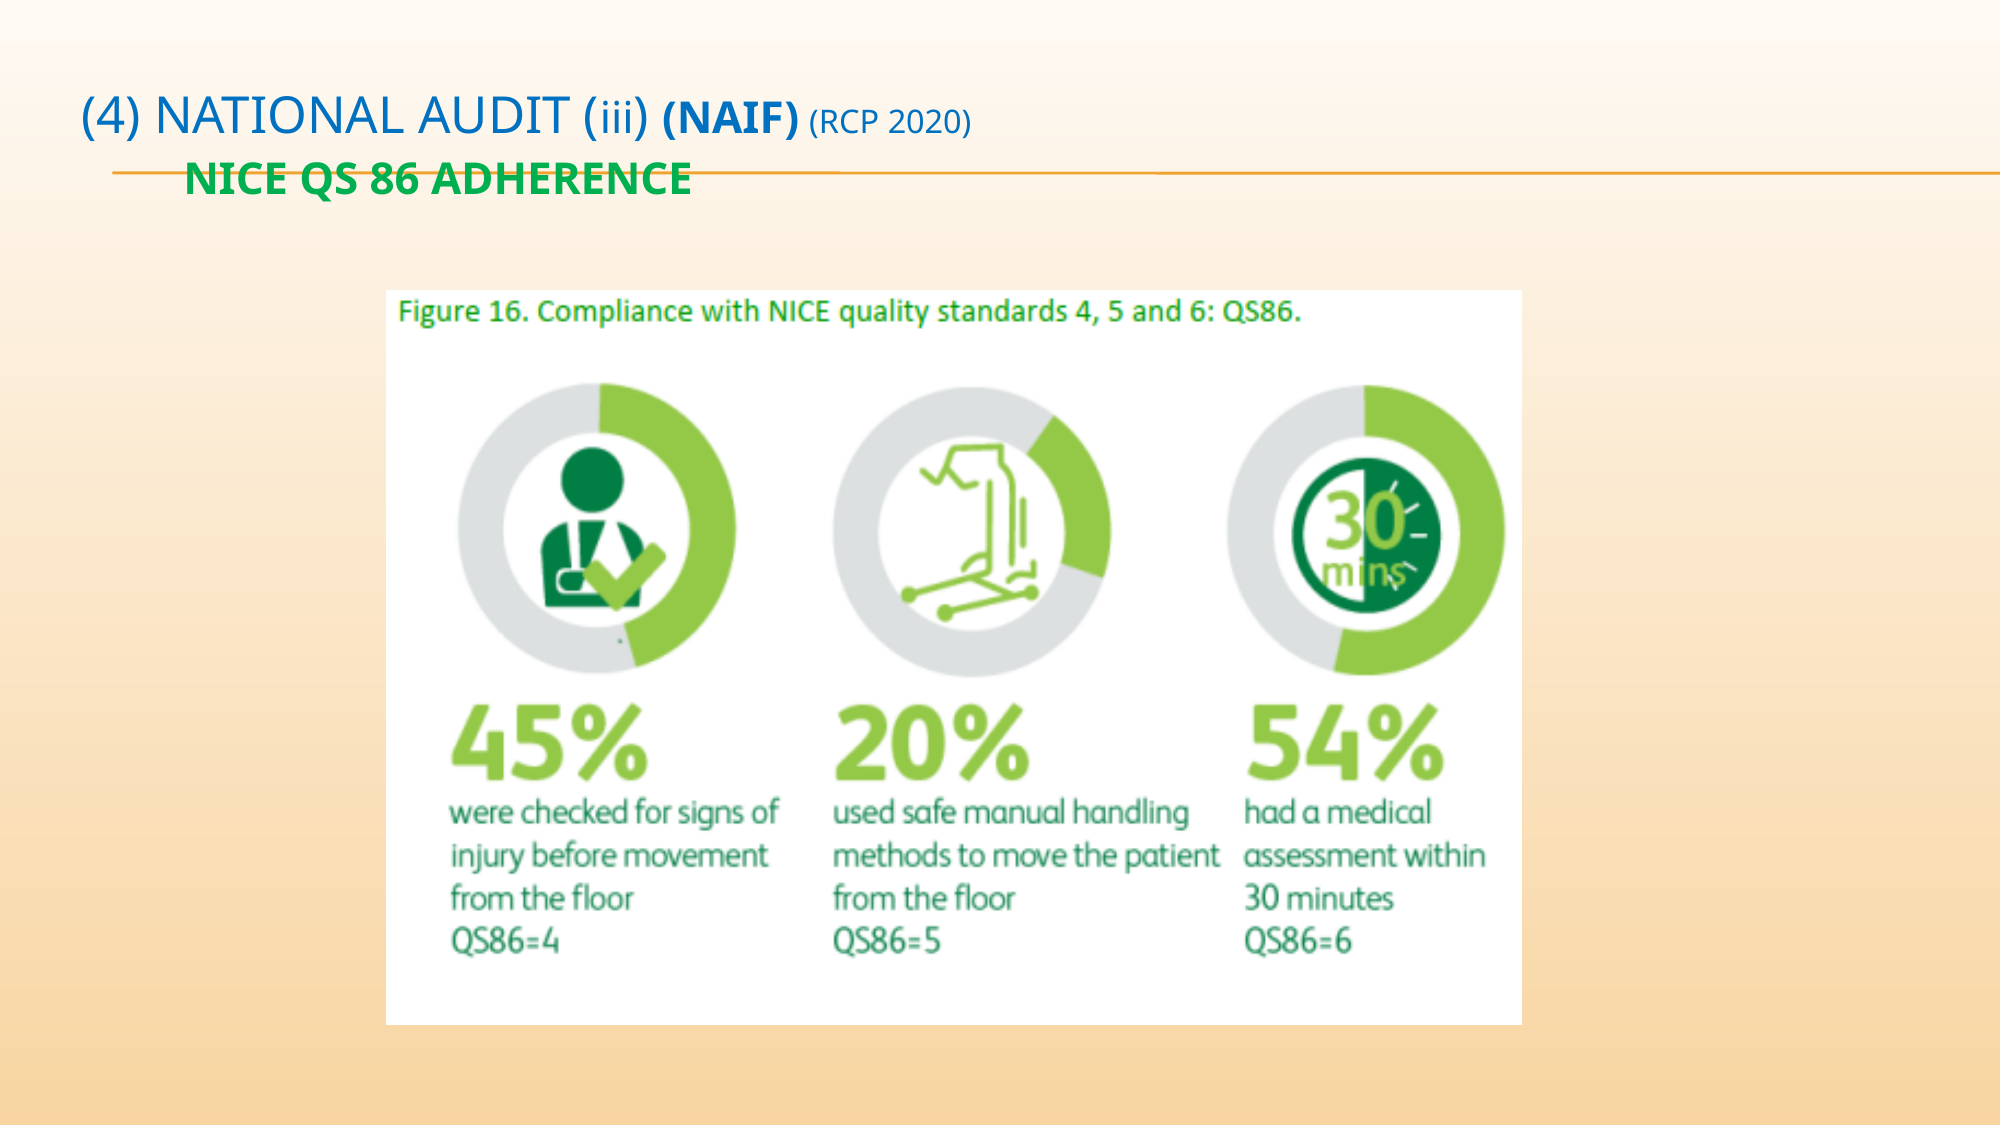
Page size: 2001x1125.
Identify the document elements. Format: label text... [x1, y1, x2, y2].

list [386, 290, 1523, 1025]
title (4) NATIONAL AUDIT (iii) (naif) (RCP 2020) NICE QS 86 ADHERENCE [66, 75, 1967, 213]
